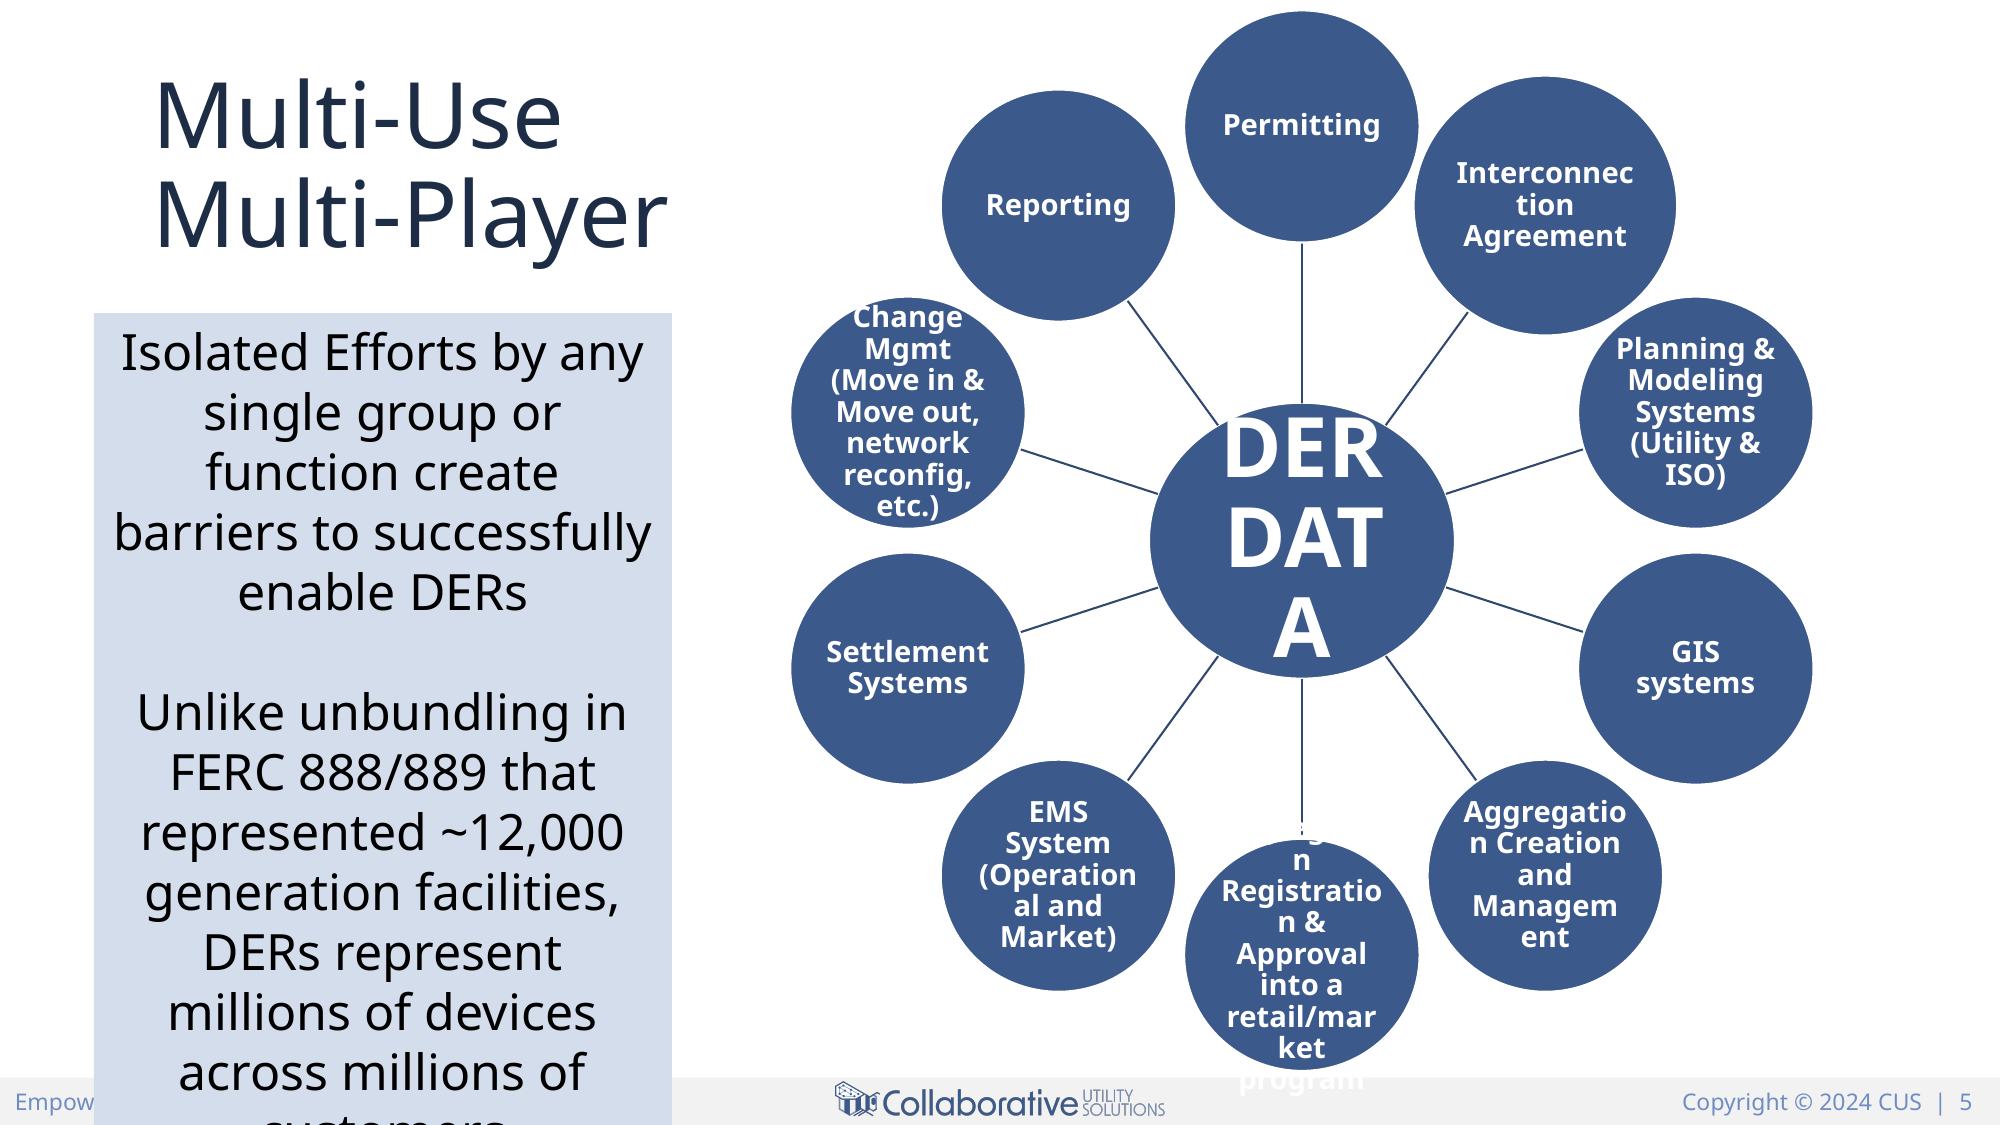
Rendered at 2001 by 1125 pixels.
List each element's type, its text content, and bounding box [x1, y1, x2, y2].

picture [835, 1081, 1165, 1122]
title Multi-Use Multi-Player [137, 59, 557, 278]
text_box Isolated Efforts by any single group or function create barriers to successfully enable DERs Unlike unbundling in FERC 888/889 that represented ~12,000 generation facilities, DERs represent millions of devices across millions of customers [93, 313, 672, 1125]
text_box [557, 24, 2000, 1058]
